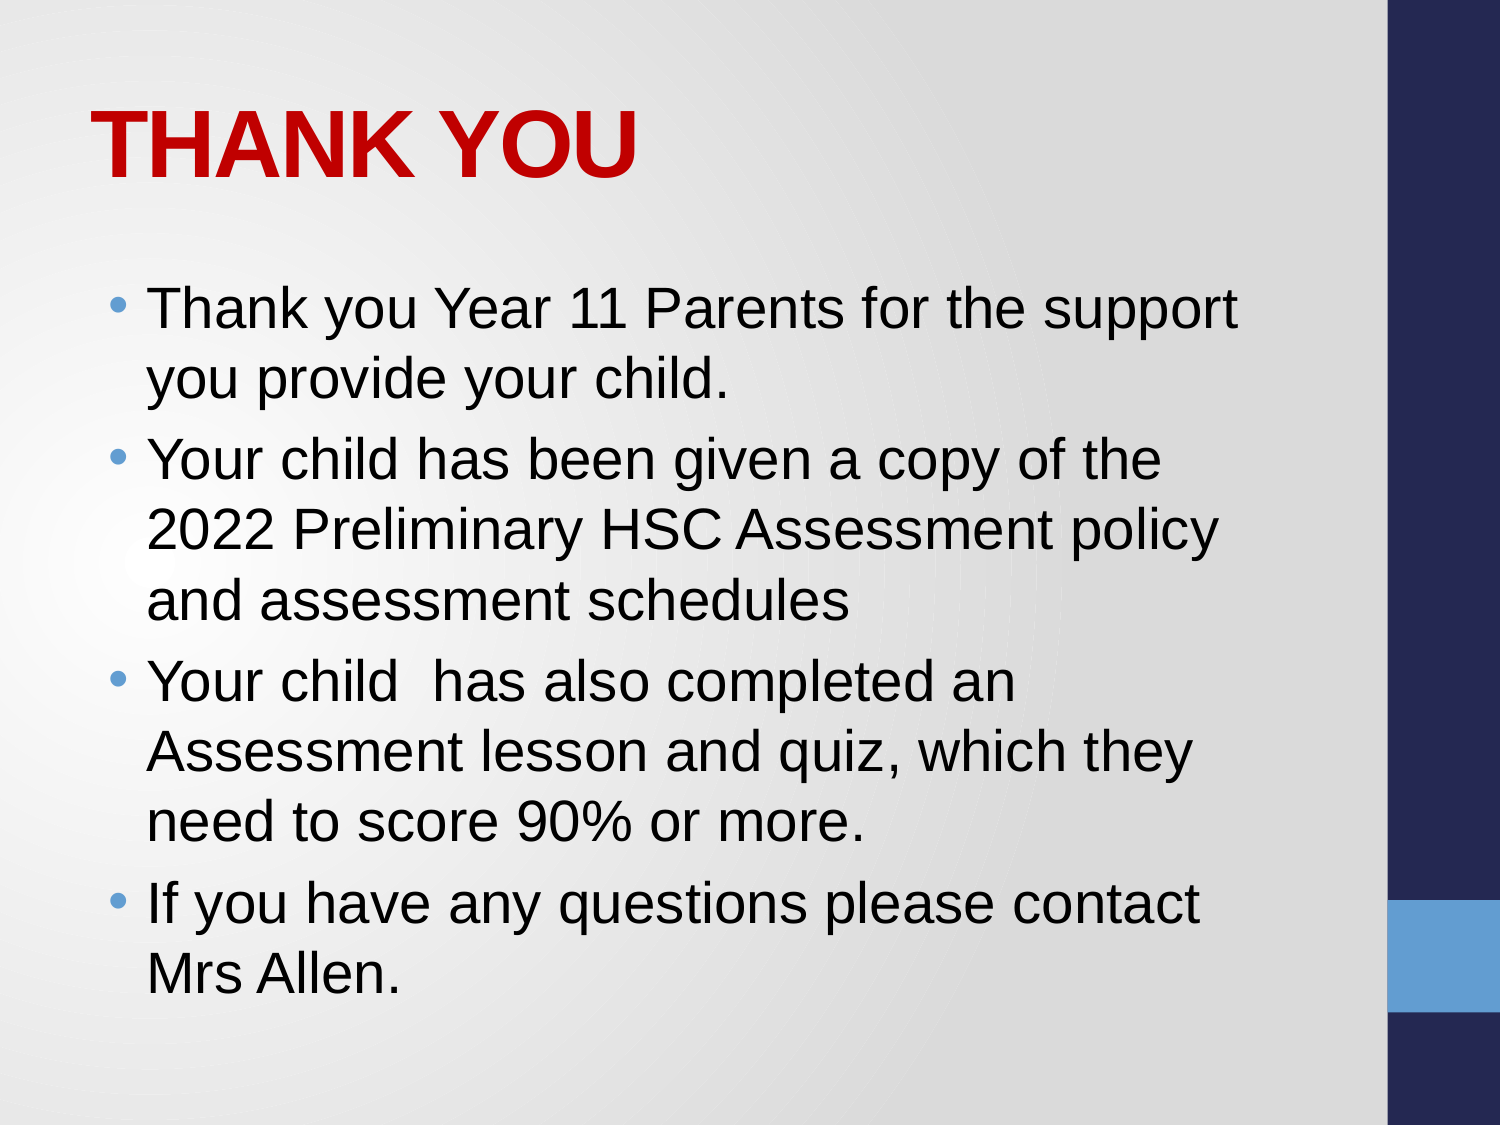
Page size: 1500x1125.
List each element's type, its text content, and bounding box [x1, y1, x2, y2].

title THANK YOU [75, 45, 1325, 233]
list Thank you Year 11 Parents for the support you provide your child. Your child has been given a copy of the 2022 Preliminary HSC Assessment policy and assessment schedules Your child has also completed an Assessment lesson and quiz, which they need to score 90% or more. If you have any questions please contact Mrs Allen. [75, 262, 1325, 1050]
